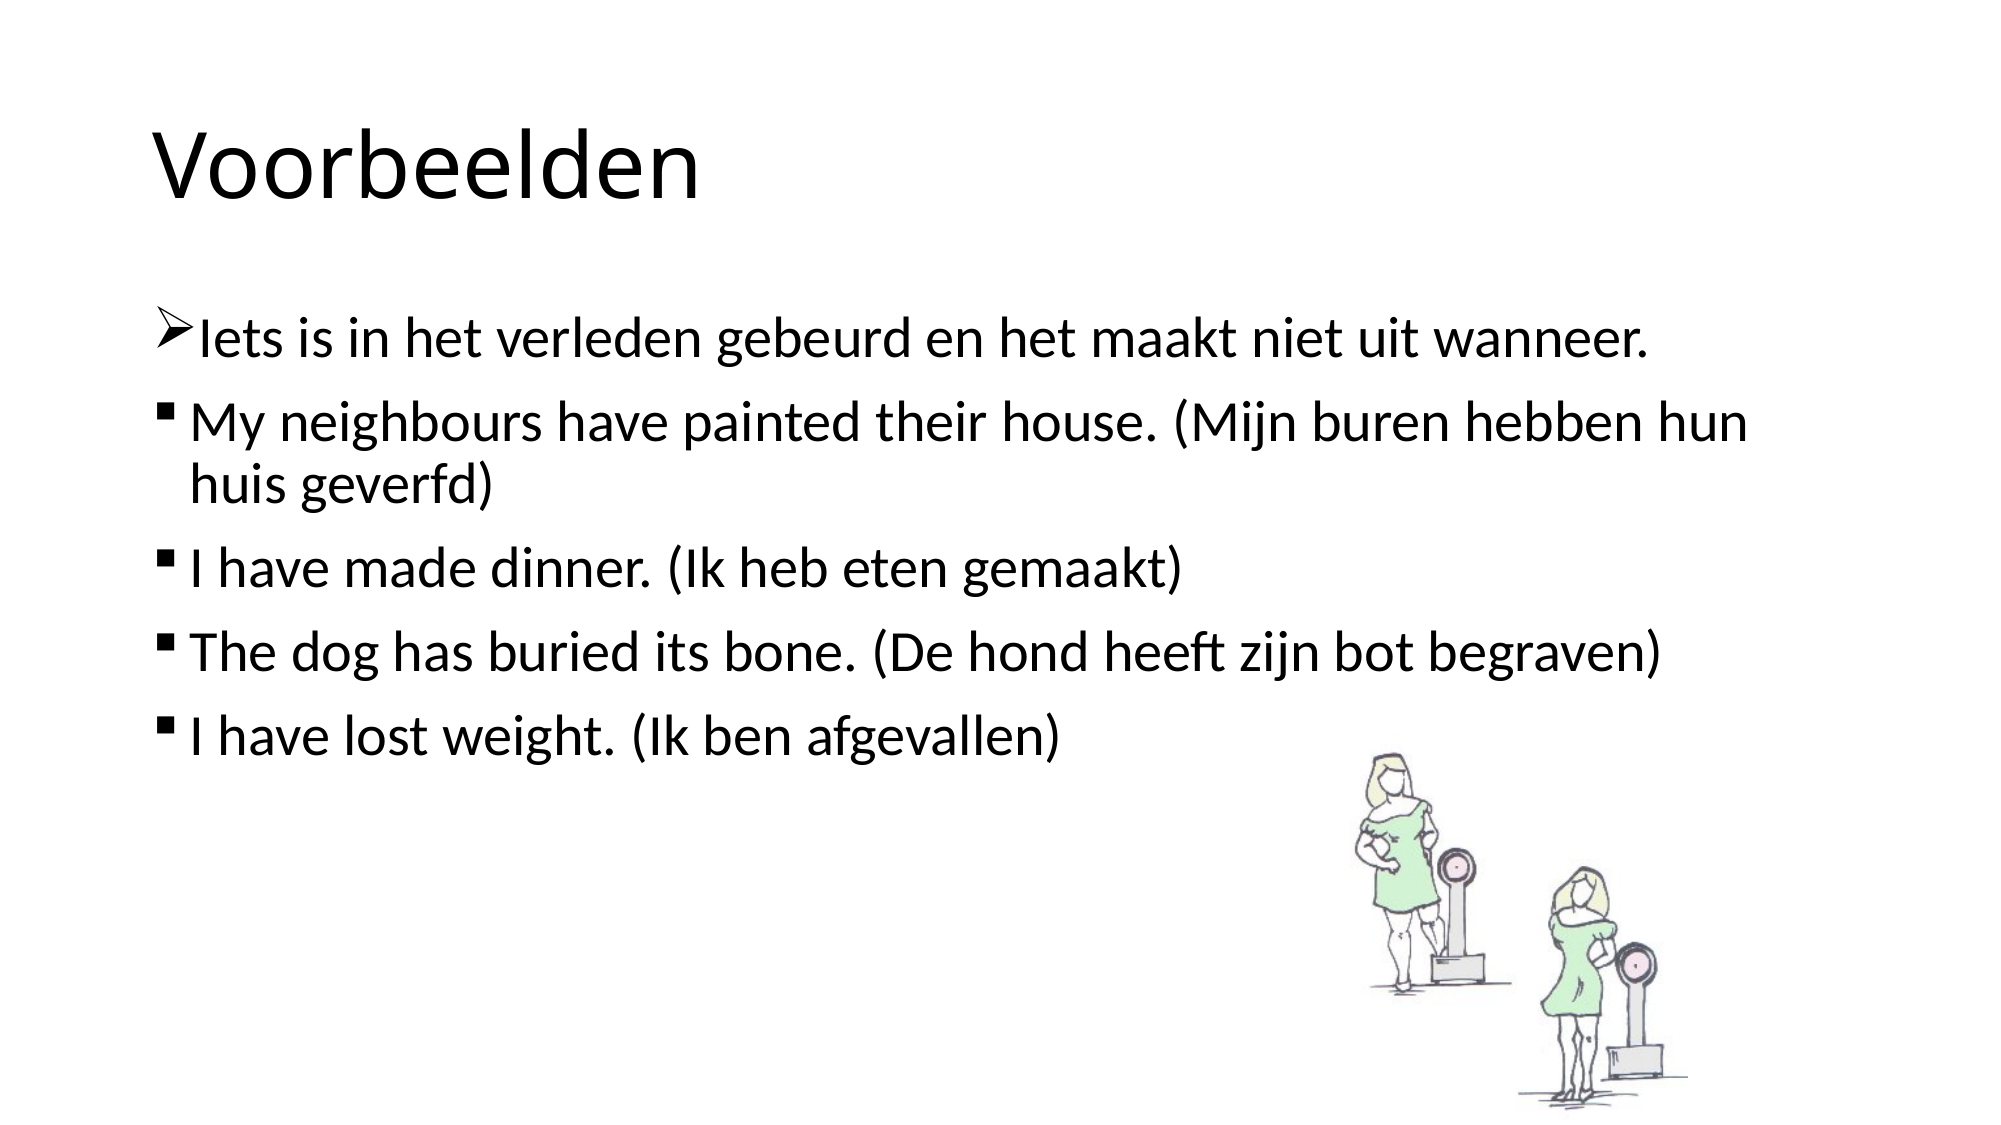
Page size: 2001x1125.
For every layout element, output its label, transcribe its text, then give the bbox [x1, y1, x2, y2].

picture [1329, 733, 1688, 1125]
list Iets is in het verleden gebeurd en het maakt niet uit wanneer. My neighbours have painted their house. (Mijn buren hebben hun huis geverfd) I have made dinner. (Ik heb eten gemaakt) The dog has buried its bone. (De hond heeft zijn bot begraven) I have lost weight. (Ik ben afgevallen) [137, 299, 1863, 1014]
title Voorbeelden [137, 59, 1863, 278]
